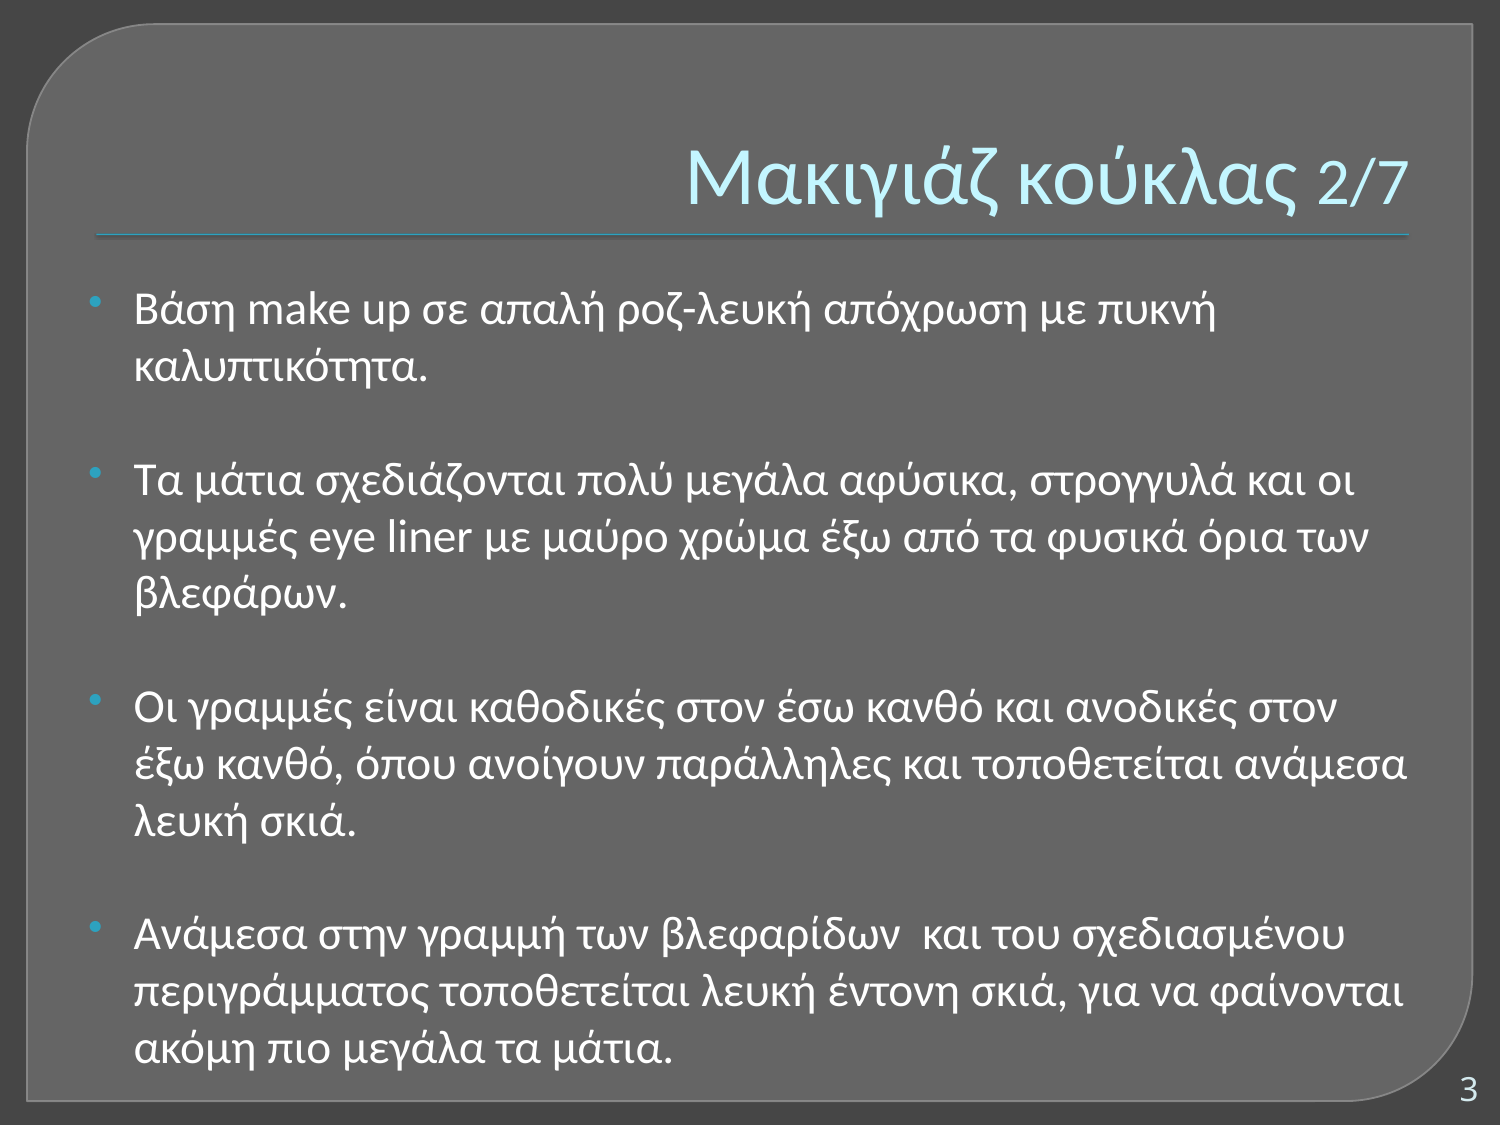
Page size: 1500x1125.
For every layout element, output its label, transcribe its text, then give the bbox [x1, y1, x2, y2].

list Βάση make up σε απαλή ροζ-λευκή απόχρωση με πυκνή καλυπτικότητα. Τα μάτια σχεδιάζονται πολύ μεγάλα αφύσικα, στρογγυλά και οι γραμμές eye liner με μαύρο χρώμα έξω από τα φυσικά όρια των βλεφάρων. Οι γραμμές είναι καθοδικές στον έσω κανθό και ανοδικές στον έξω κανθό, όπου ανοίγουν παράλληλες και τοποθετείται ανάμεσα λευκή σκιά. Ανάμεσα στην γραμμή των βλεφαρίδων και του σχεδιασμένου περιγράμματος τοποθετείται λευκή έντονη σκιά, για να φαίνονται ακόμη πιο μεγάλα τα μάτια. [75, 270, 1425, 1083]
slide_number 3 [1417, 1068, 1494, 1114]
title Μακιγιάζ κούκλας 2/7 [75, 41, 1425, 230]
